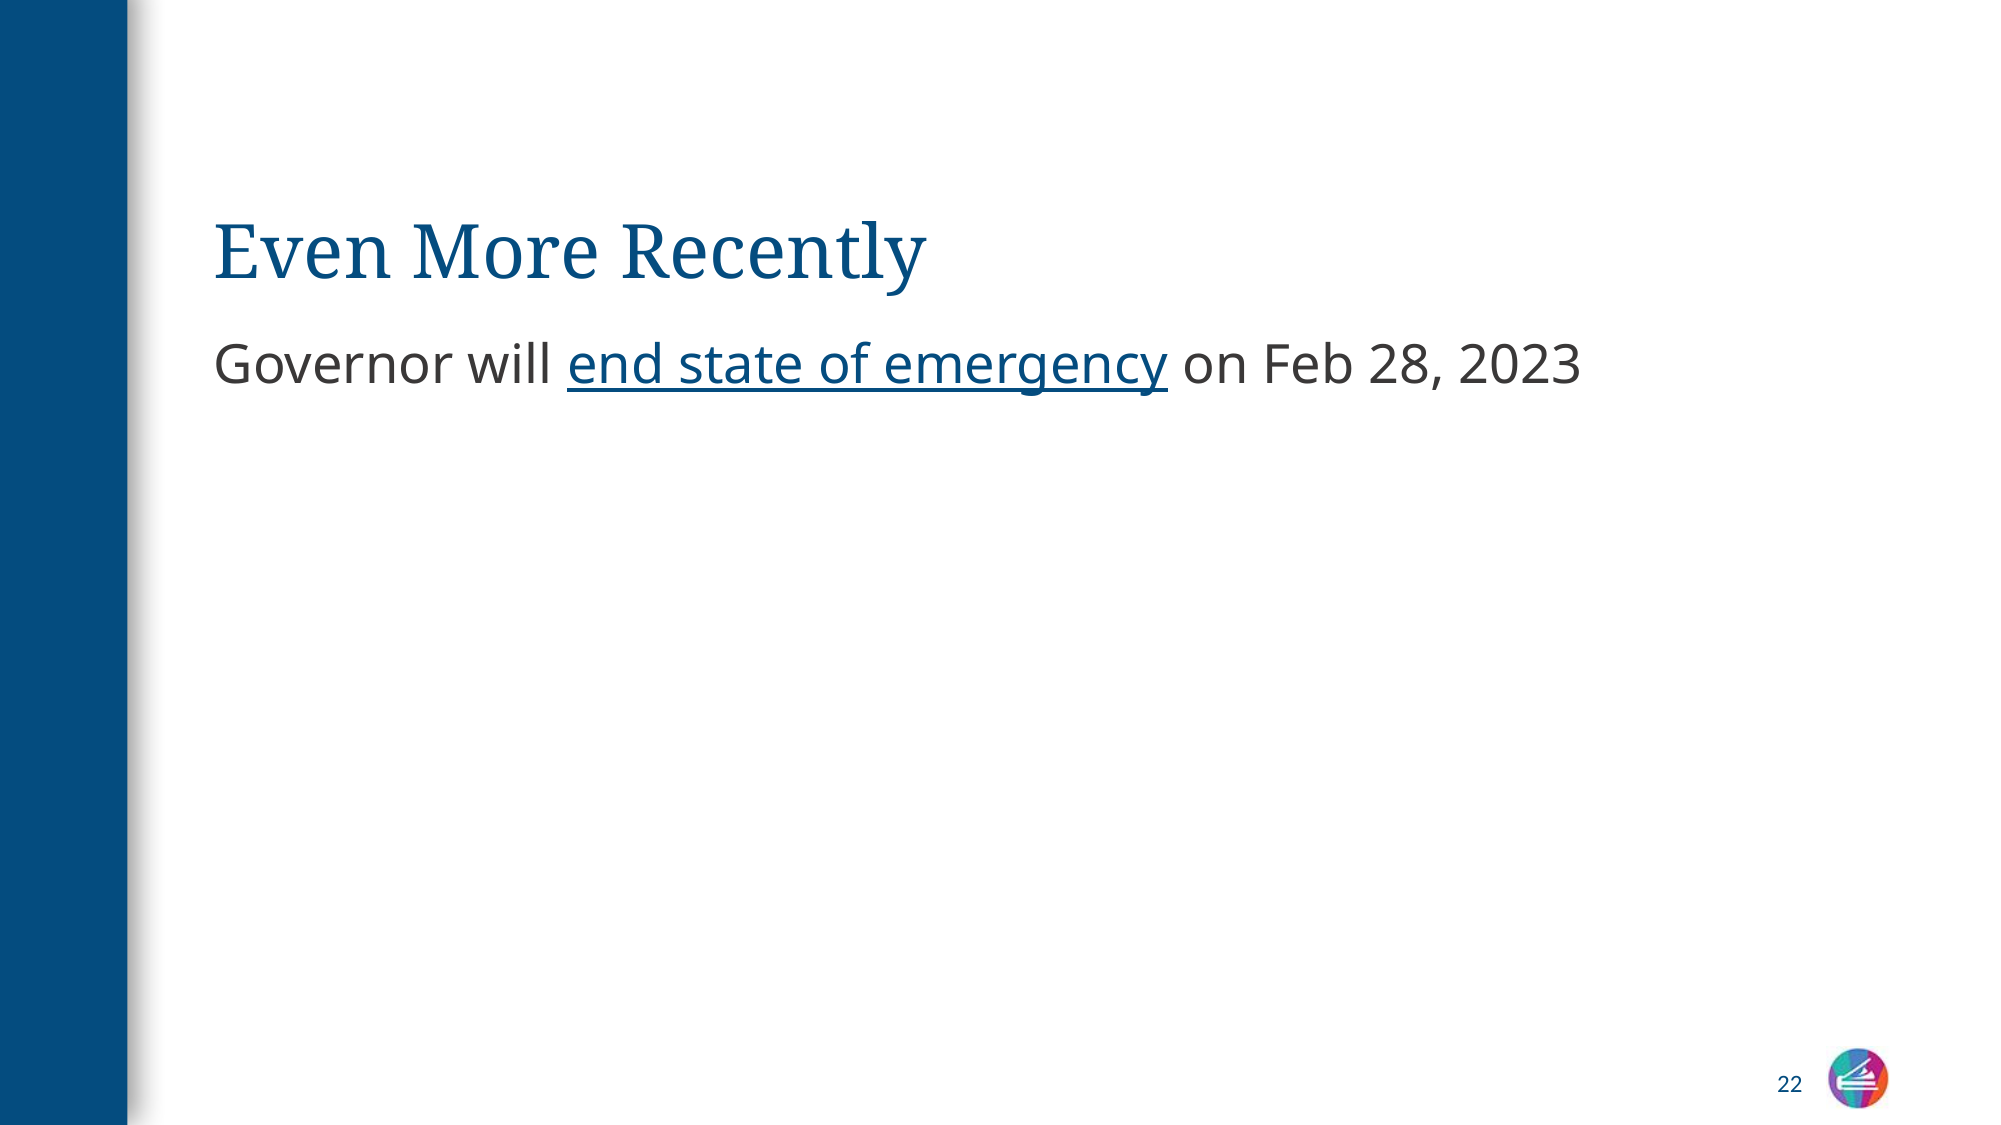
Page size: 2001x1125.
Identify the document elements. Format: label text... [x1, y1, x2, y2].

list Governor will end state of emergency on Feb 28, 2023 [198, 322, 1891, 1011]
slide_number 22 [1630, 1062, 1818, 1104]
picture [1826, 1046, 1891, 1111]
title Even More Recently [198, 114, 1891, 303]
